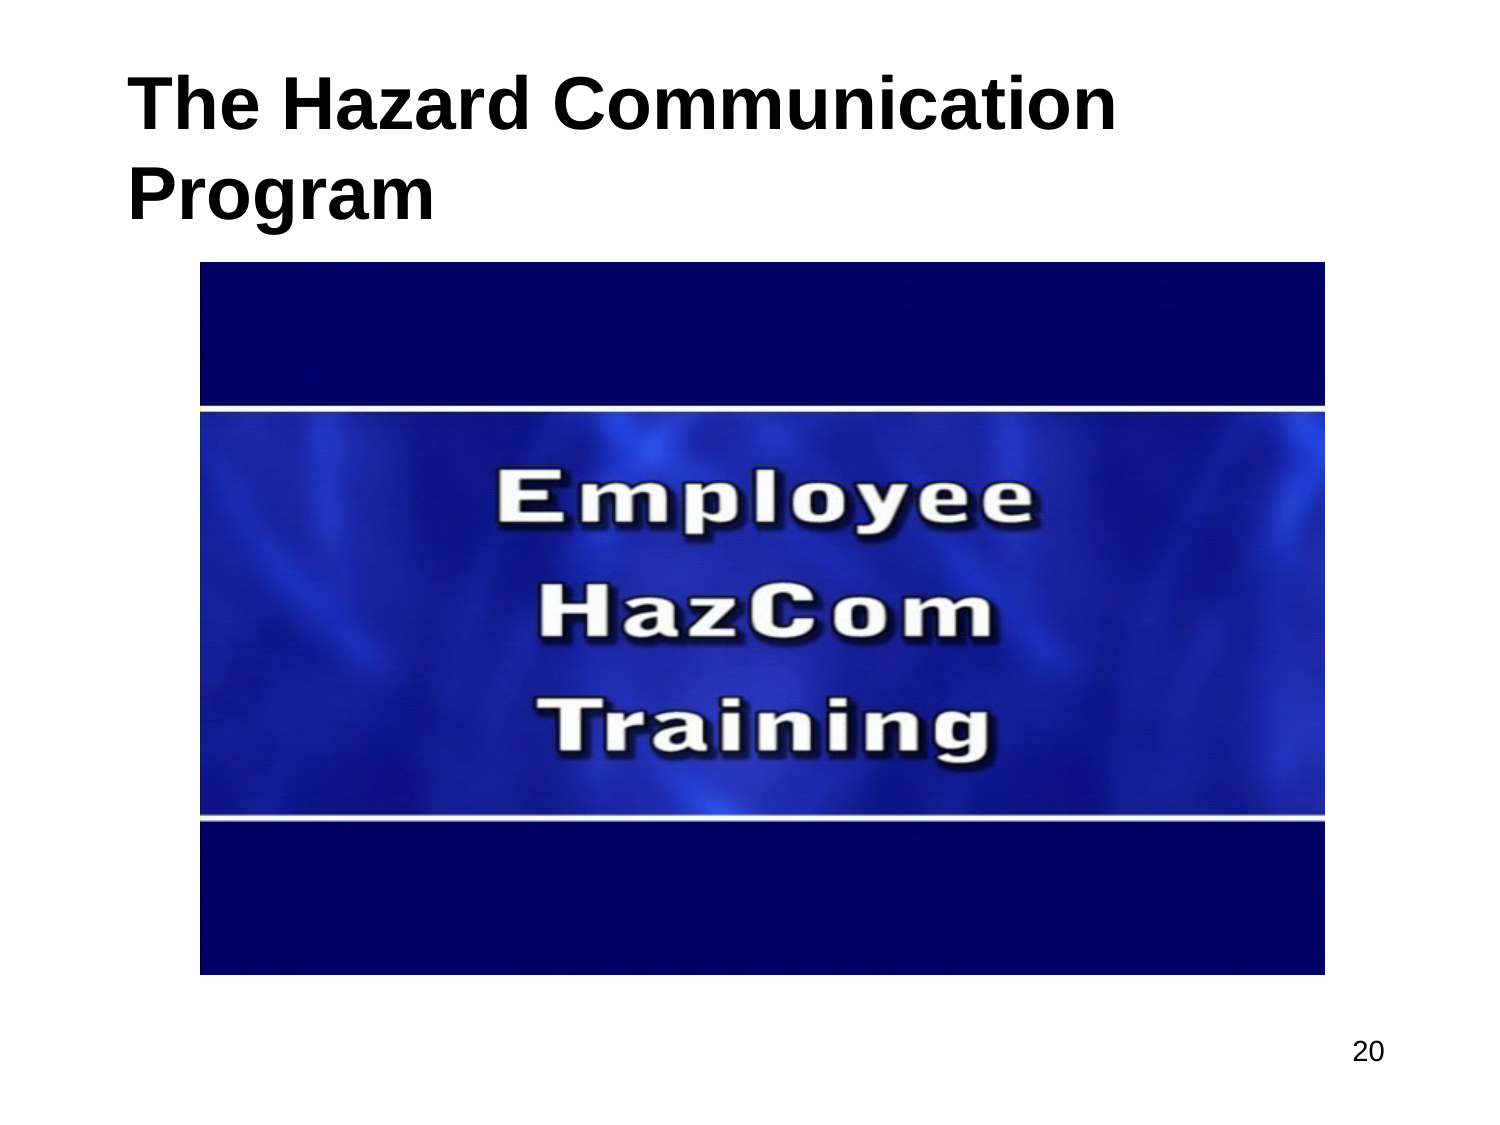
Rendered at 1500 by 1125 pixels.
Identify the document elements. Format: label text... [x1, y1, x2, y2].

picture [199, 262, 1326, 976]
title The Hazard Communication Program [112, 51, 1388, 239]
slide_number 20 [1074, 1024, 1401, 1103]
